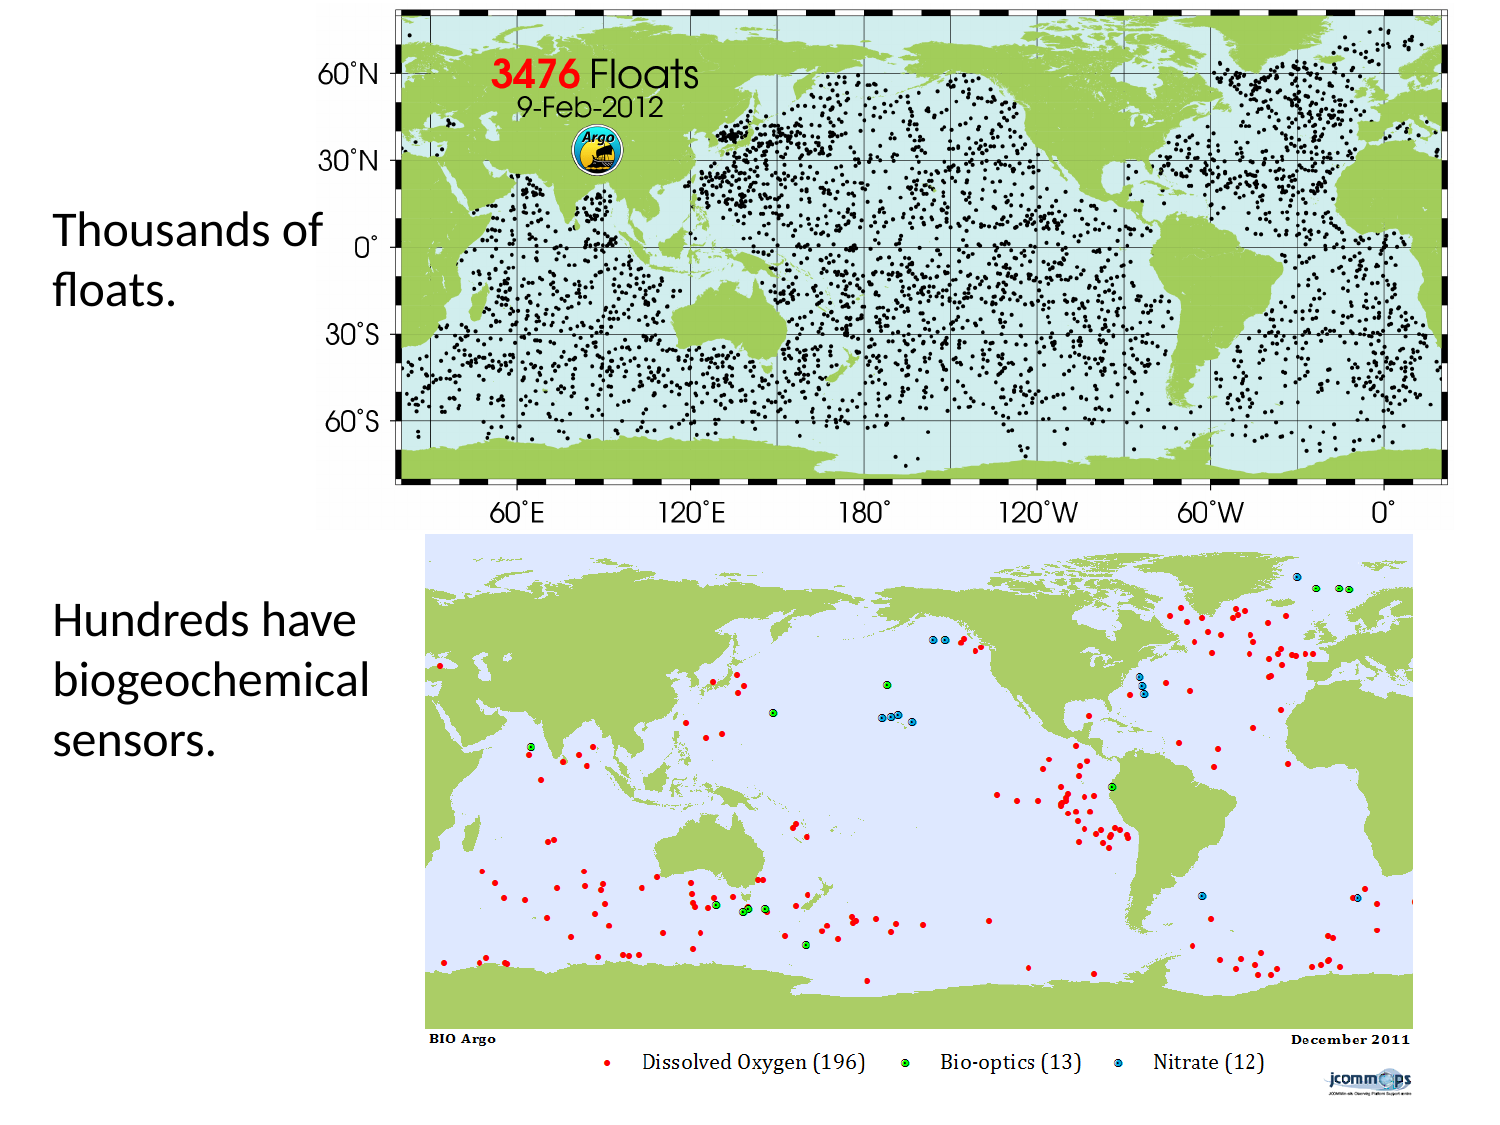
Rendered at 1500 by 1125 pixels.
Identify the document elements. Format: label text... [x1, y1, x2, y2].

text_box Thousands of floats. Hundreds have biogeochemical sensors. [37, 188, 388, 774]
picture [424, 532, 1413, 1099]
picture [315, 3, 1455, 530]
